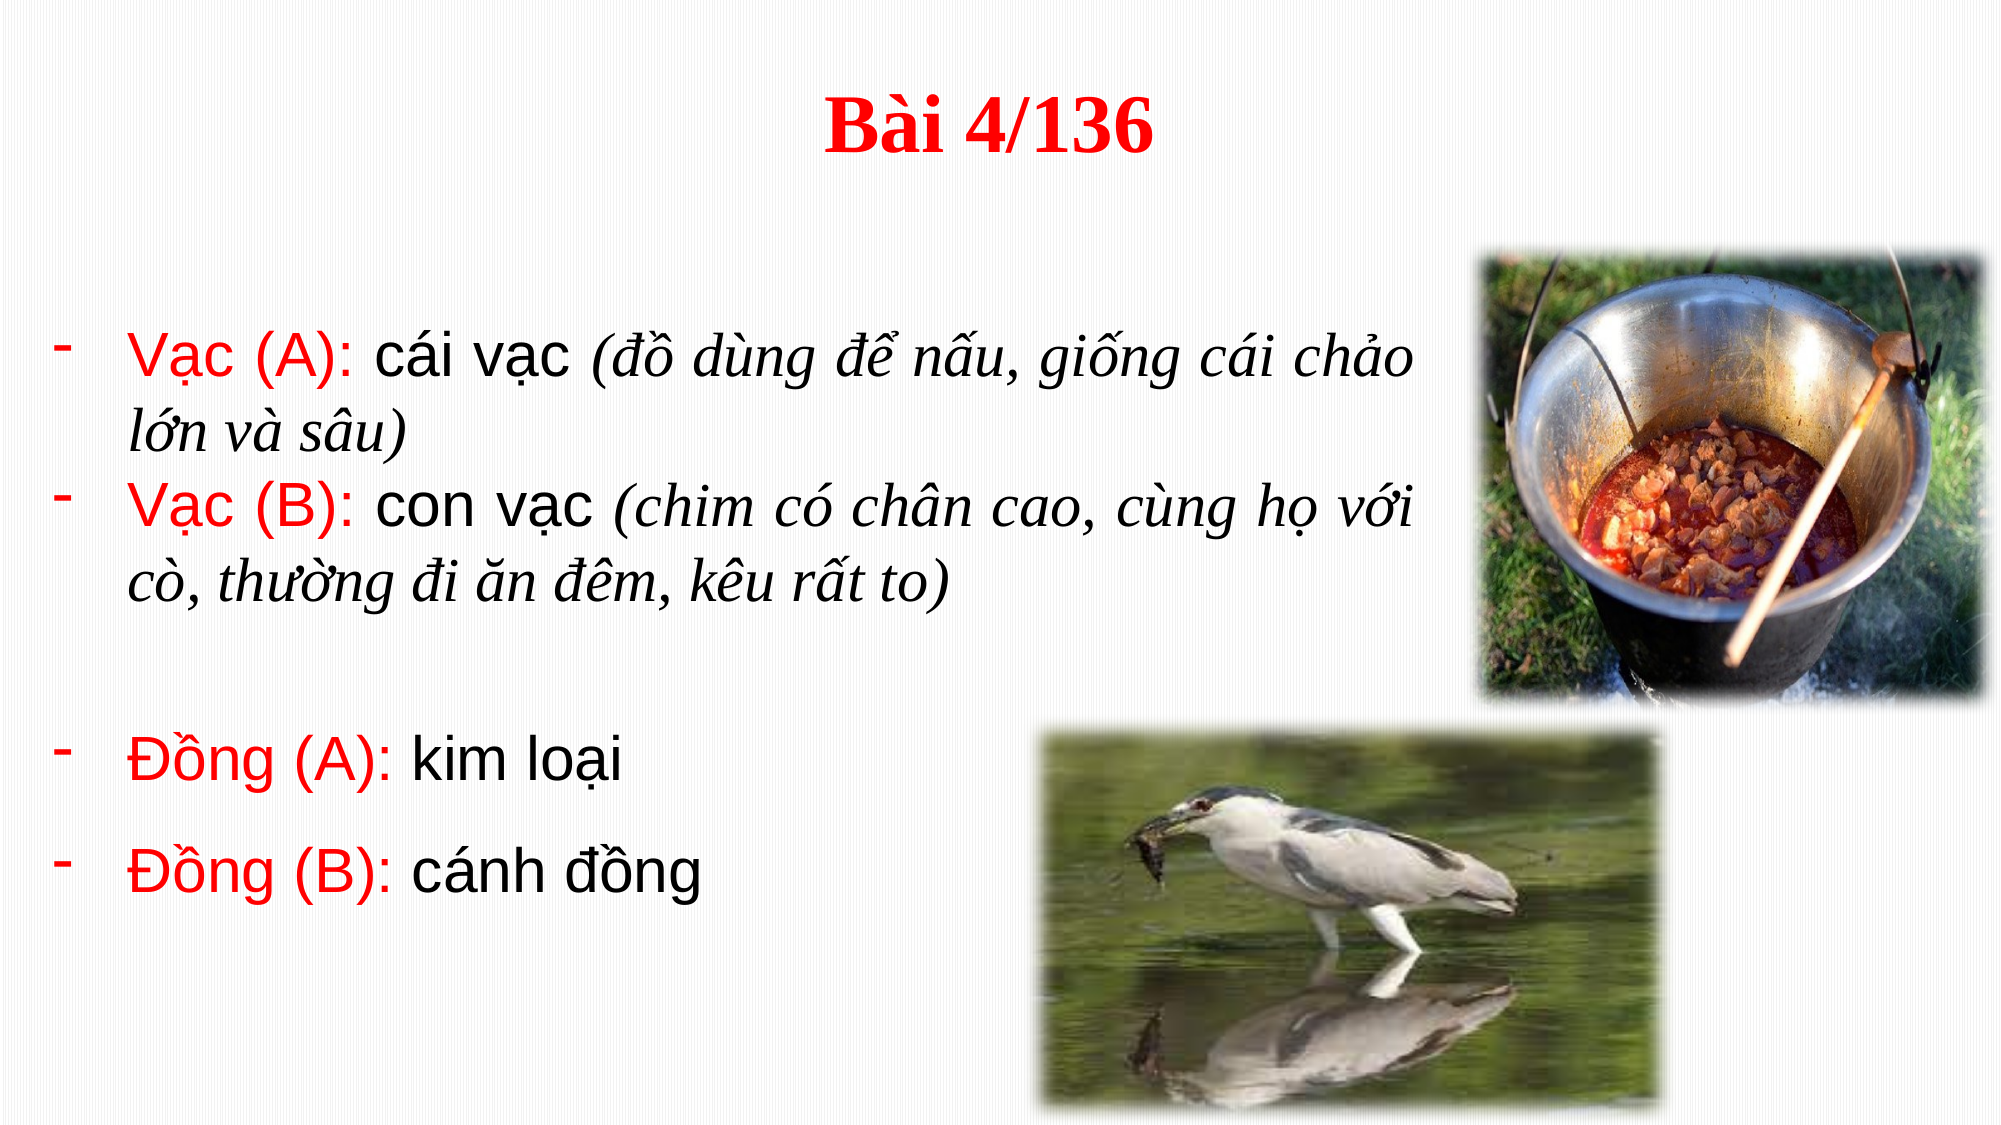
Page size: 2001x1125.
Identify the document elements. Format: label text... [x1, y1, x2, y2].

text_box Bài 4/136 [460, 62, 1520, 177]
text_box Đồng (A): kim loại Đồng (B): cánh đồng [37, 673, 1111, 913]
picture [1023, 239, 2000, 1125]
text_box Vạc (A): cái vạc (đồ dùng để nấu, giống cái chảo lớn và sâu) Vạc (B): con vạc (chim có chân cao, cùng họ với cò, thường đi ăn đêm, kêu rất to) [37, 306, 1431, 622]
